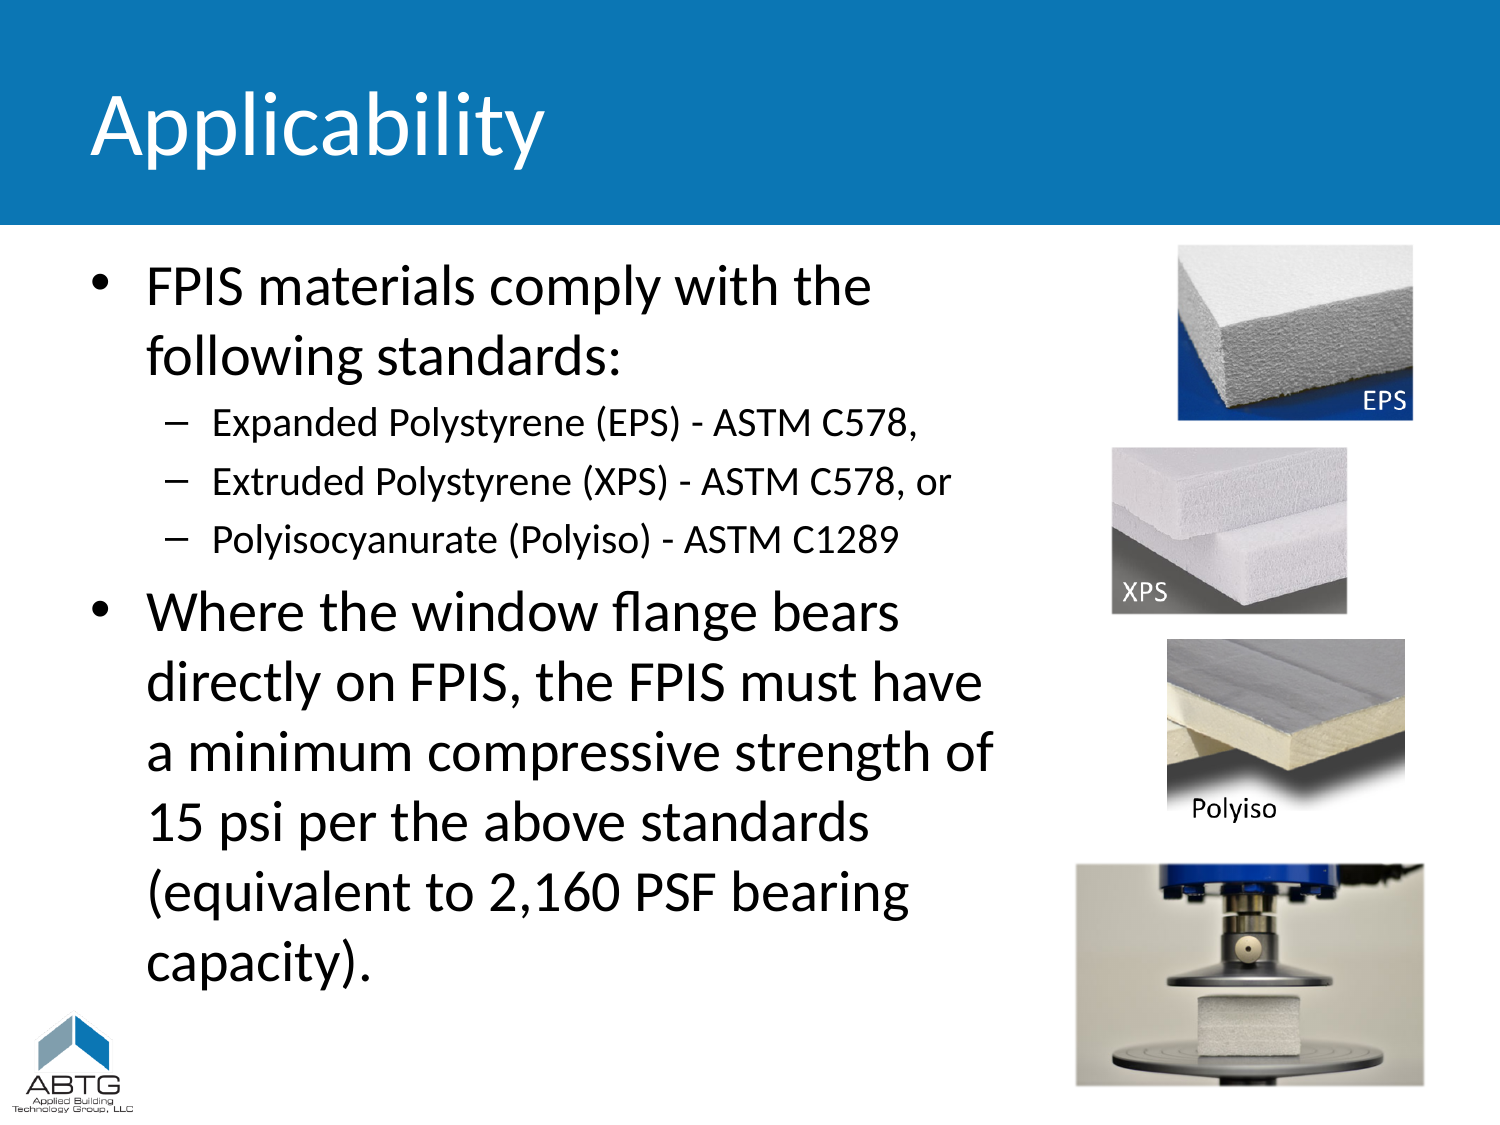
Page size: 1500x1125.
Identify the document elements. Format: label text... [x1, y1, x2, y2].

list FPIS materials comply with the following standards: Expanded Polystyrene (EPS) - ASTM C578, Extruded Polystyrene (XPS) - ASTM C578, or Polyisocyanurate (Polyiso) - ASTM C1289 Where the window flange bears directly on FPIS, the FPIS must have a minimum compressive strength of 15 psi per the above standards (equivalent to 2,160 PSF bearing capacity). [75, 239, 1025, 1077]
picture [12, 1010, 133, 1113]
picture [1074, 862, 1426, 1089]
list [1102, 242, 1426, 844]
title Applicability [75, 24, 1425, 213]
